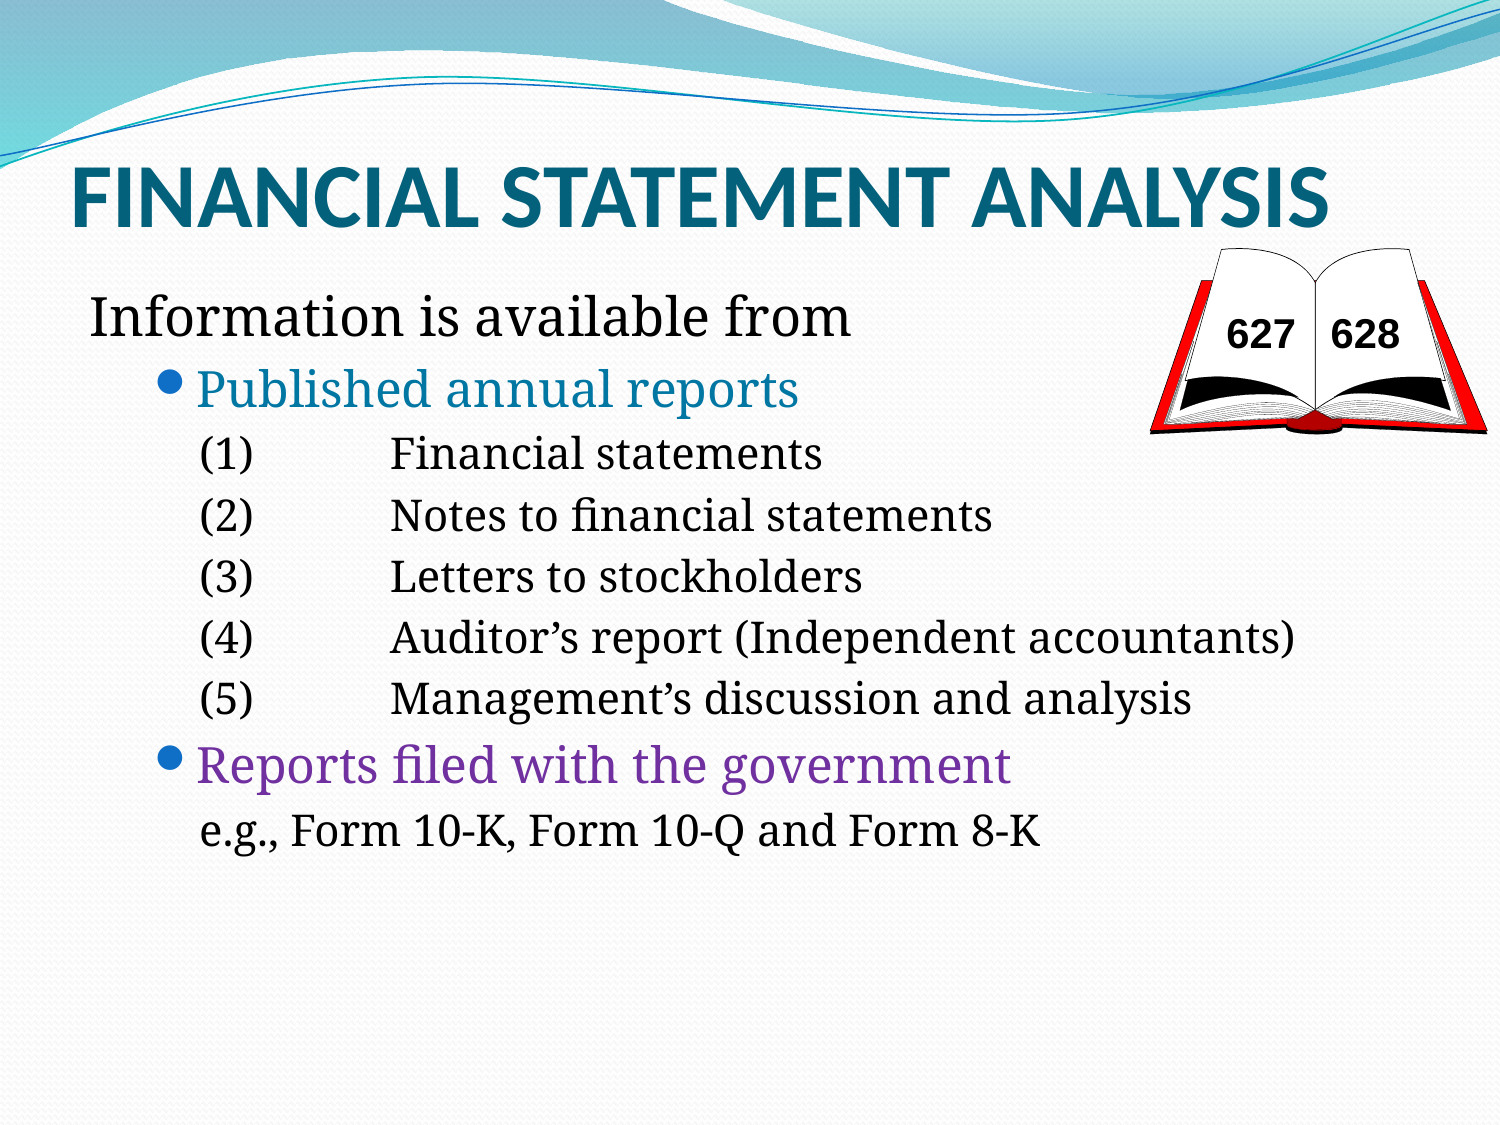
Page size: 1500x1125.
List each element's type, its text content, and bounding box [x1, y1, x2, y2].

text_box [1149, 245, 1488, 438]
title FINANCIAL STATEMENT ANALYSIS [70, 58, 1421, 247]
list Information is available from Published annual reports (1) Financial statements (2) Notes to financial statements (3) Letters to stockholders (4) Auditor’s report (Independent accountants) (5) Management’s discussion and analysis Reports filed with the government e.g., Form 10-K, Form 10-Q and Form 8-K [75, 275, 1488, 1038]
